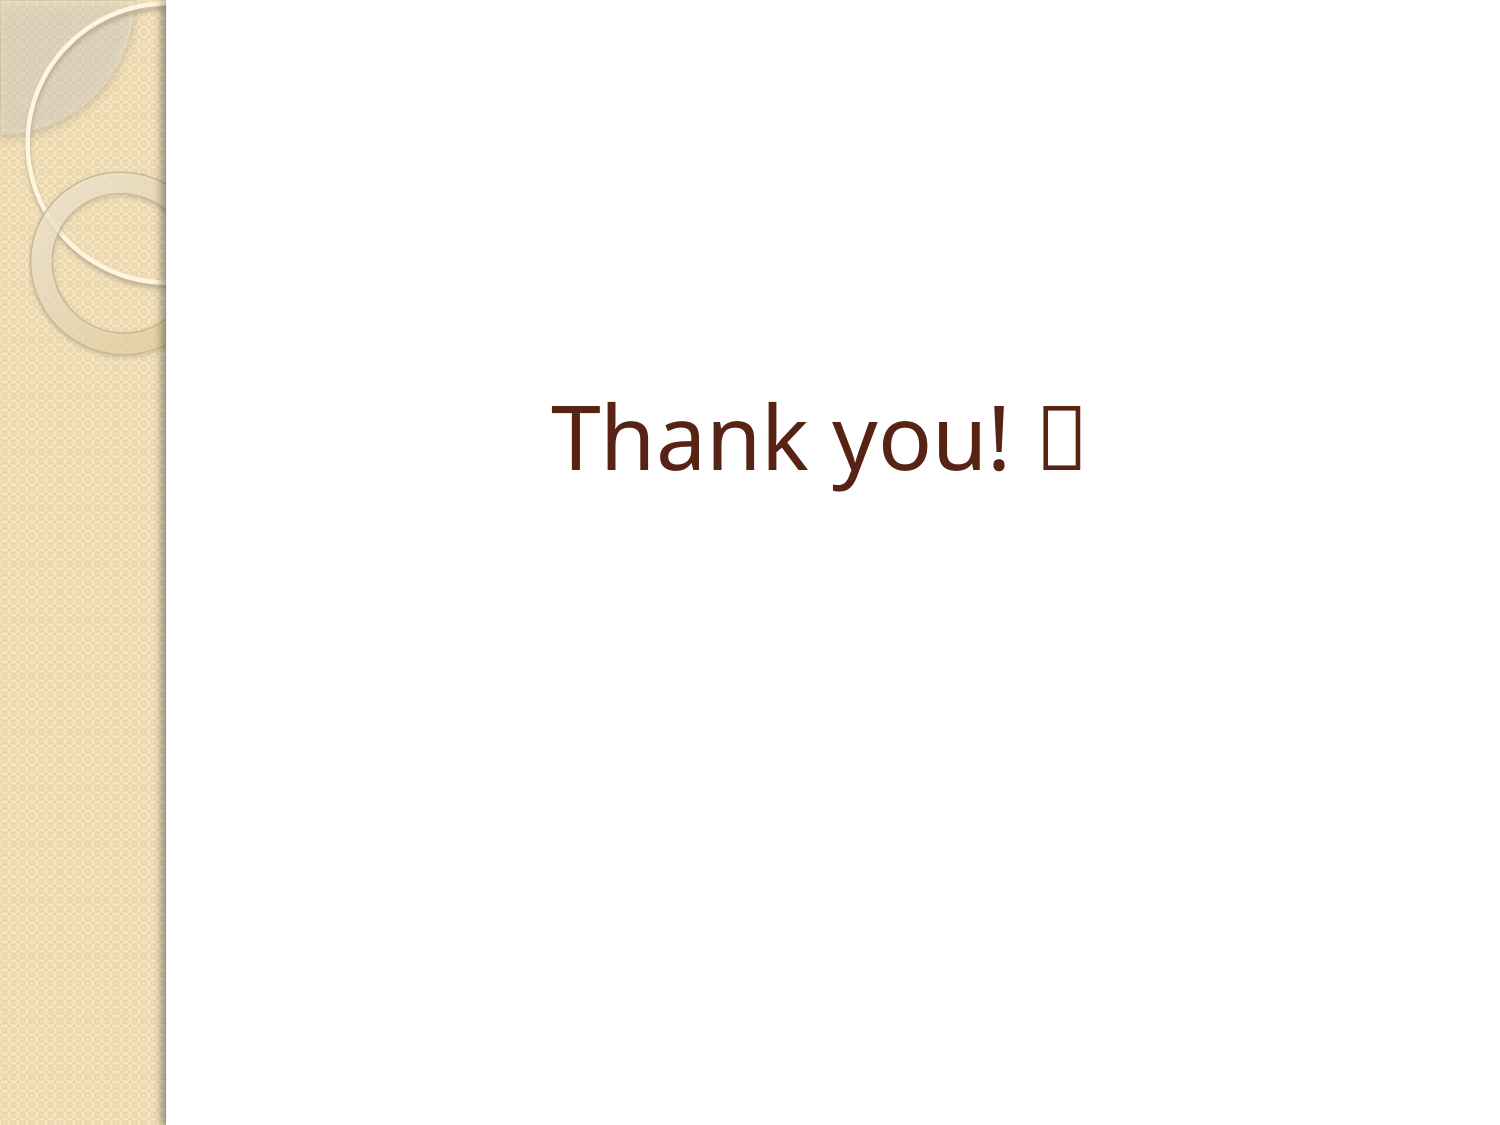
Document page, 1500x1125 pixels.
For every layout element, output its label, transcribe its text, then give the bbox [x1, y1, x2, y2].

title Thank you!  [174, 45, 1466, 825]
